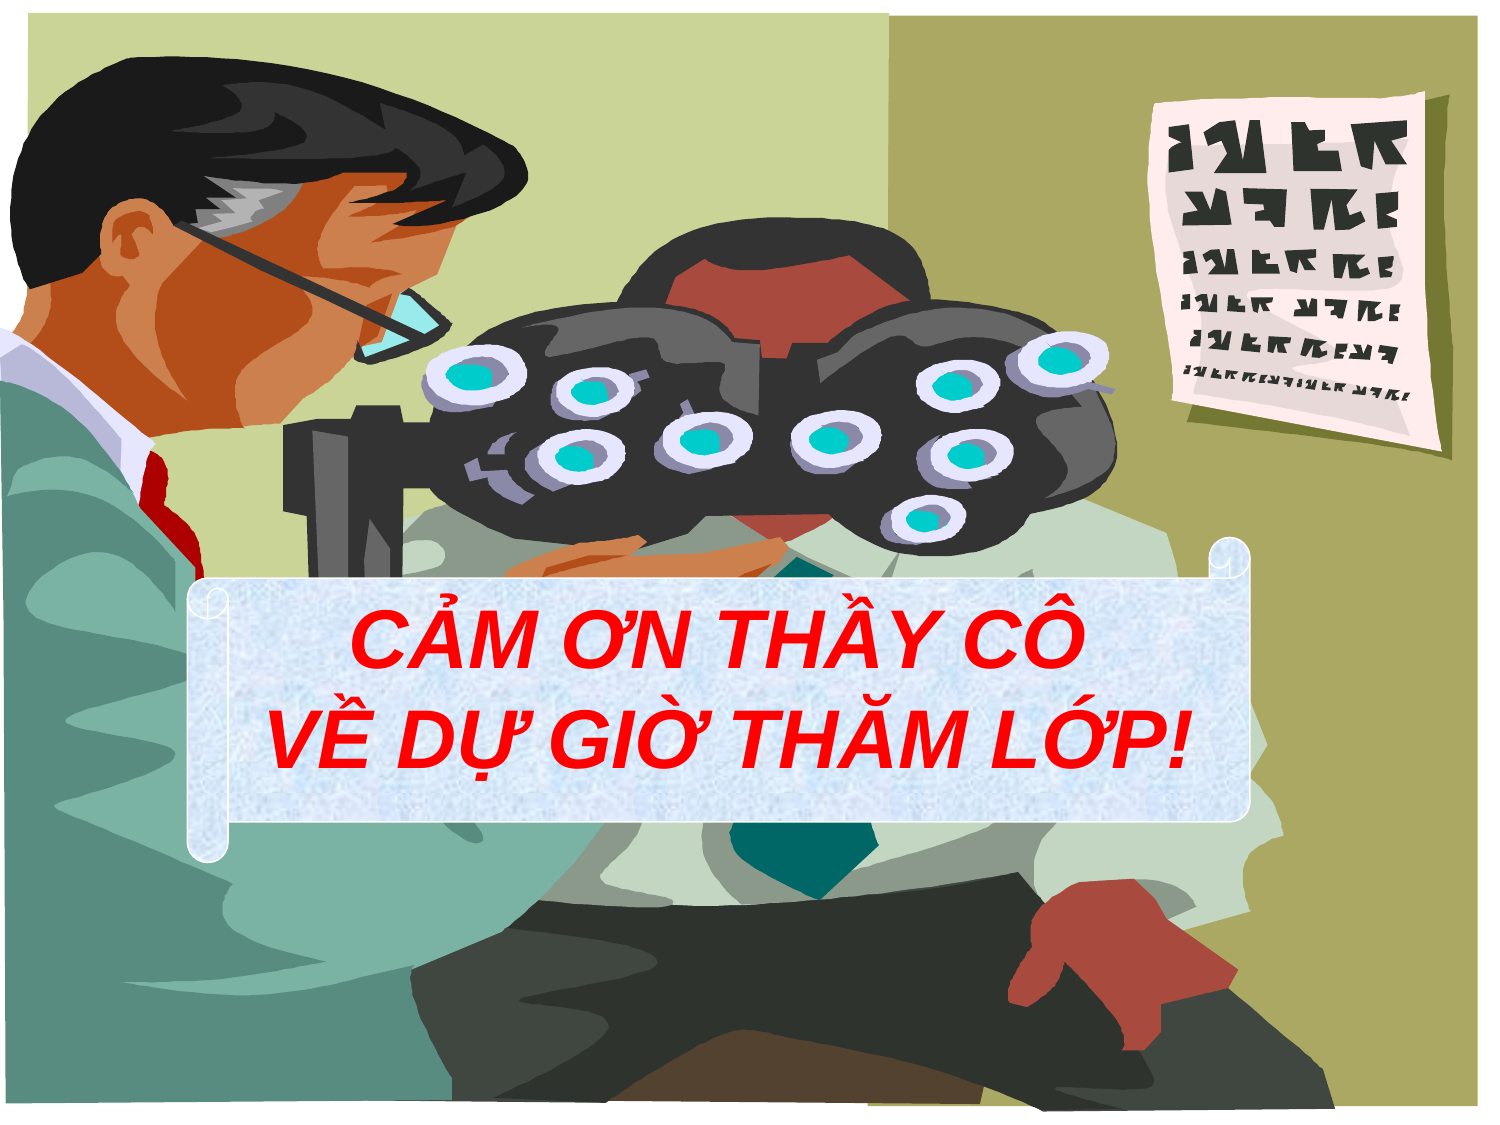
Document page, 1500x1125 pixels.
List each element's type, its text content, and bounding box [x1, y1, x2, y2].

text_box CẢM ƠN THẦY CÔ VỀ DỰ GIỜ THĂM LỚP! [187, 537, 1250, 863]
